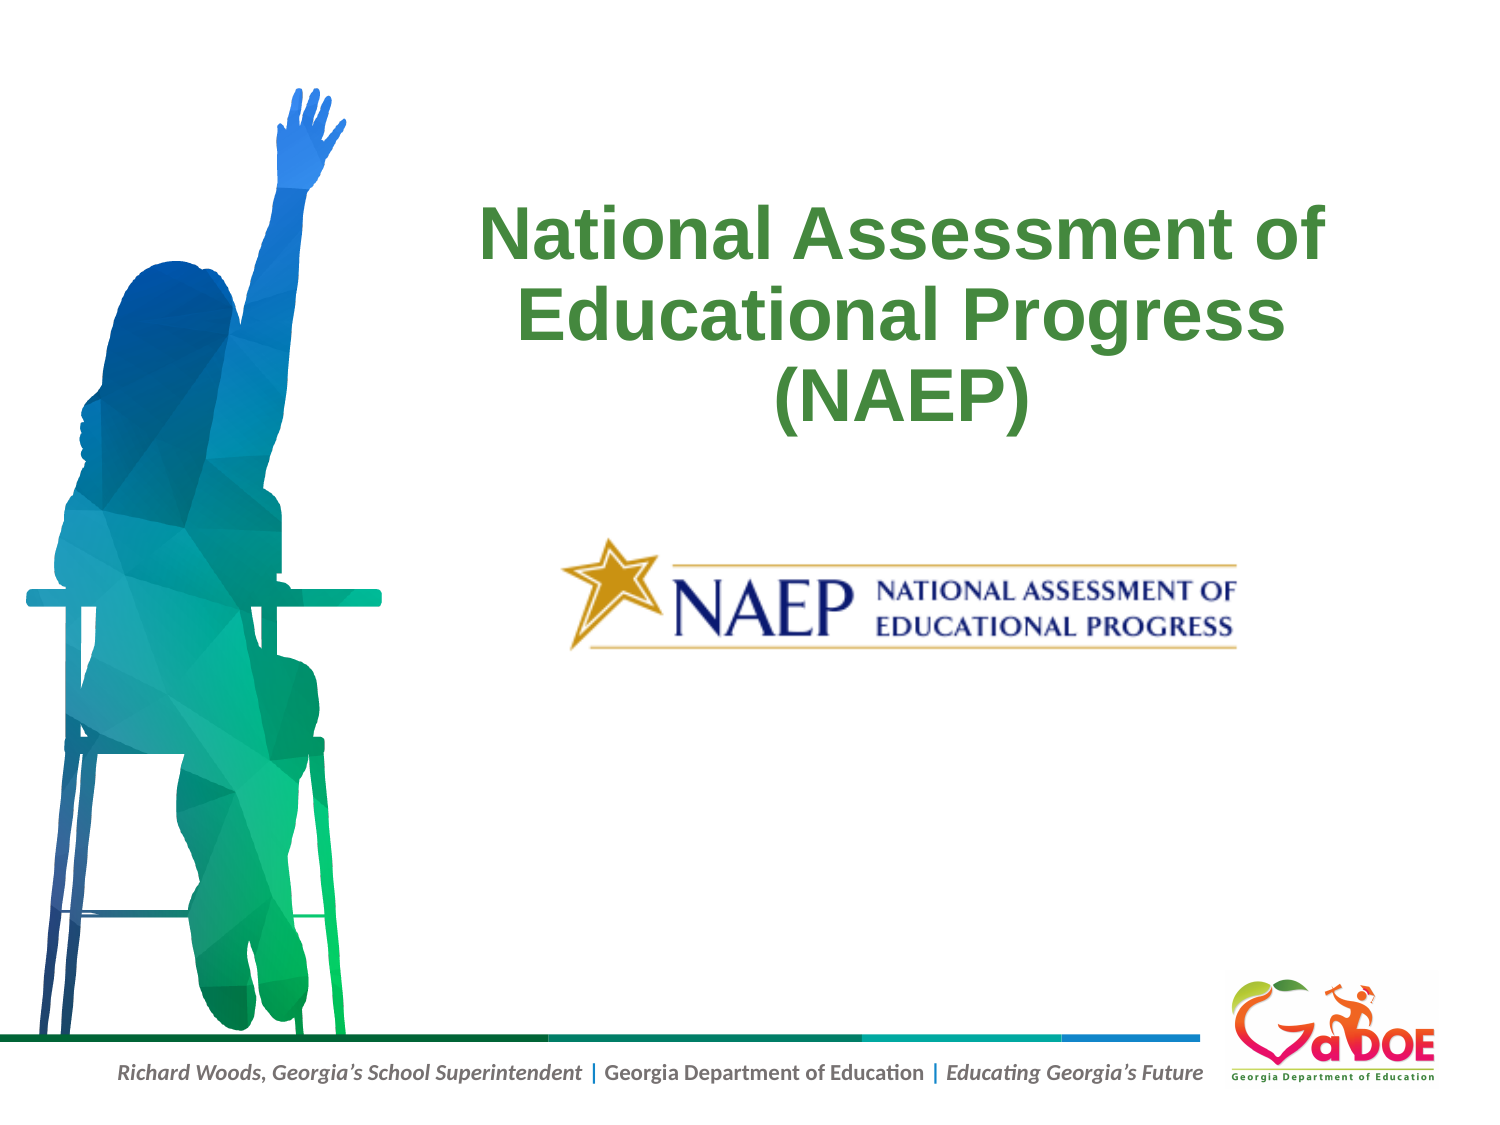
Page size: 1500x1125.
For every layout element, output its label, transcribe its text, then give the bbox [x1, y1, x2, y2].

picture [1225, 970, 1439, 1089]
picture [0, 26, 432, 1034]
title National Assessment of Educational Progress (NAEP) [365, 119, 1439, 446]
picture [535, 535, 1267, 655]
